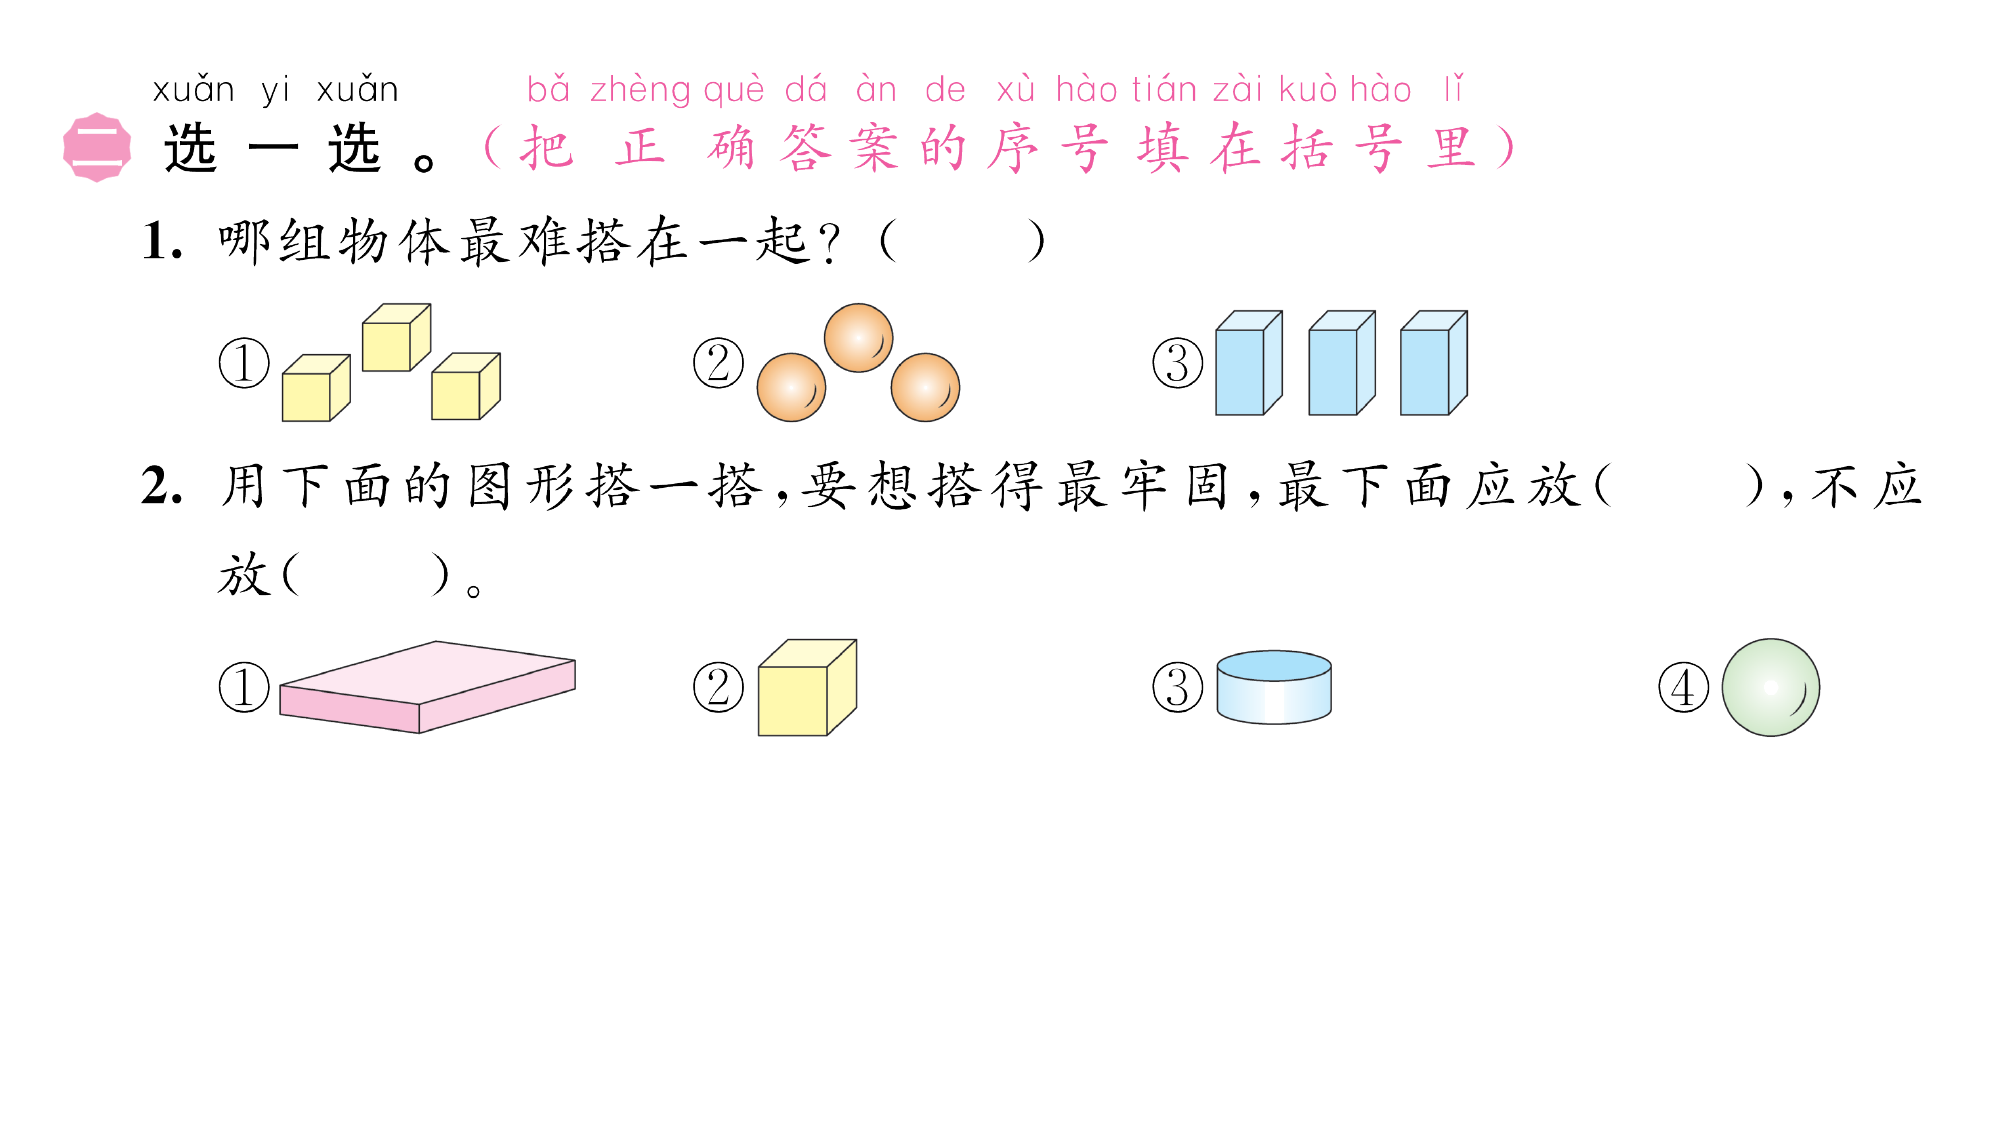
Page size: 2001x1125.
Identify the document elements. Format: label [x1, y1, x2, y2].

picture [58, 58, 1949, 750]
